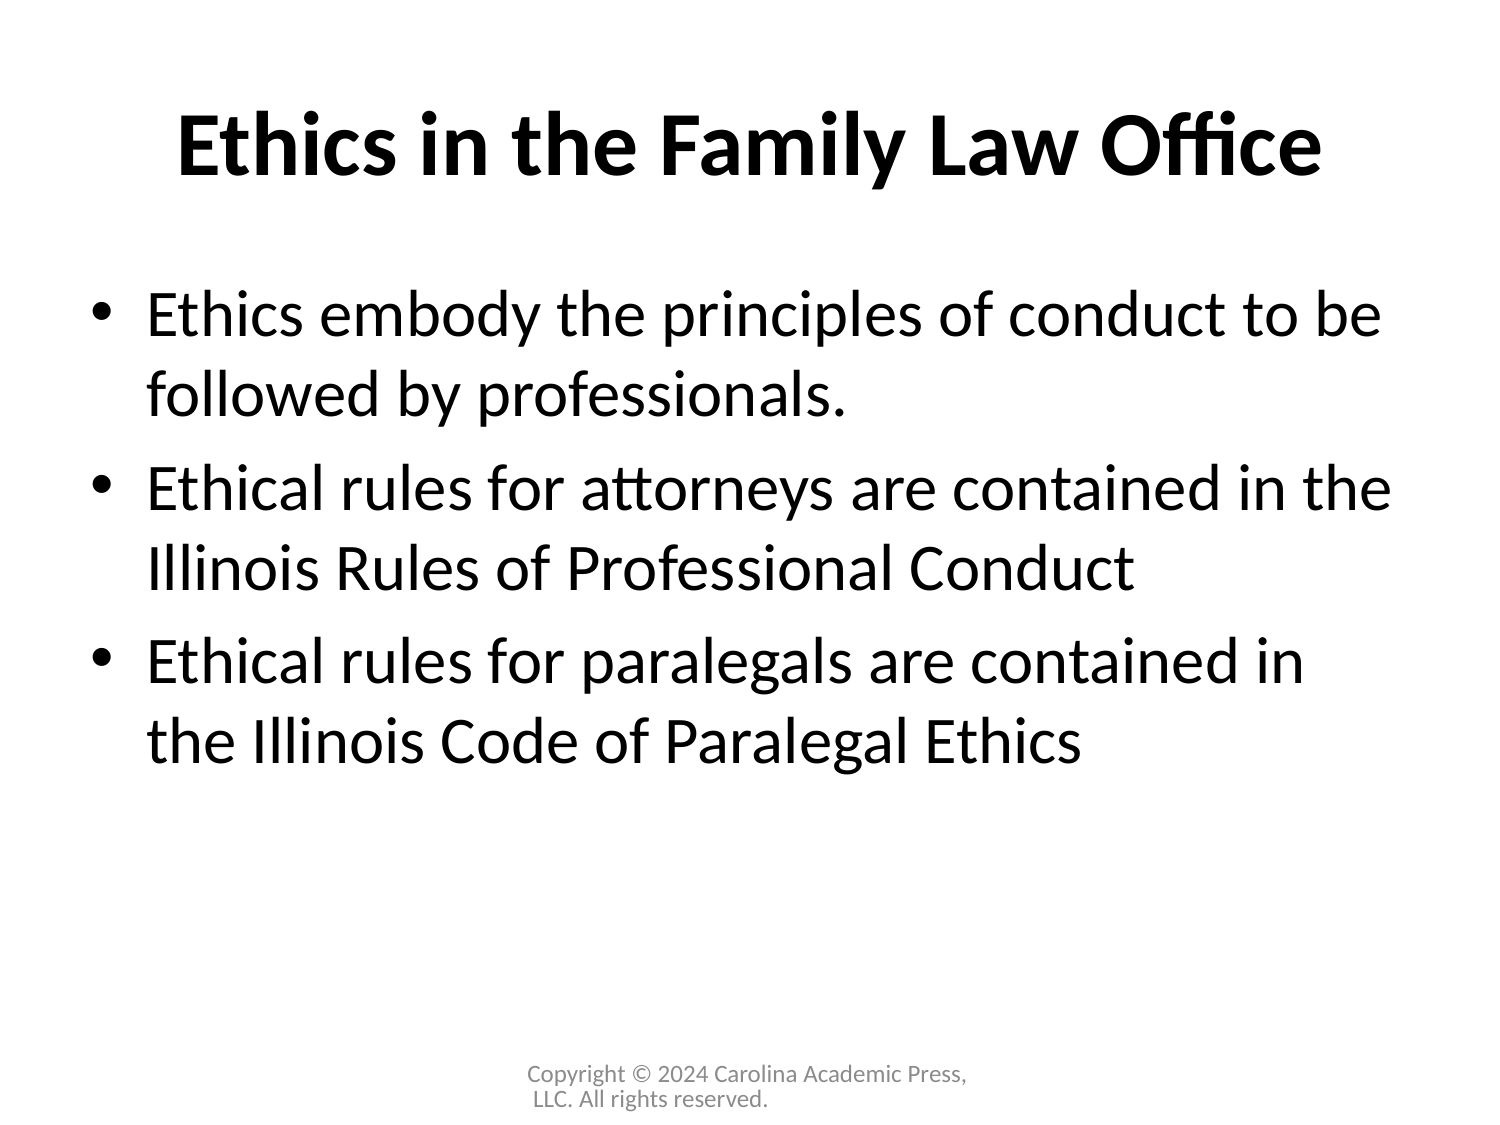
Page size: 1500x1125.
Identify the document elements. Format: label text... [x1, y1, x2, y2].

list Ethics embody the principles of conduct to be followed by professionals. Ethical rules for attorneys are contained in the Illinois Rules of Professional Conduct Ethical rules for paralegals are contained in the Illinois Code of Paralegal Ethics [75, 262, 1425, 1005]
title Ethics in the Family Law Office [75, 45, 1425, 233]
footer Copyright © 2024 Carolina Academic Press, LLC. All rights reserved. [512, 1042, 988, 1103]
